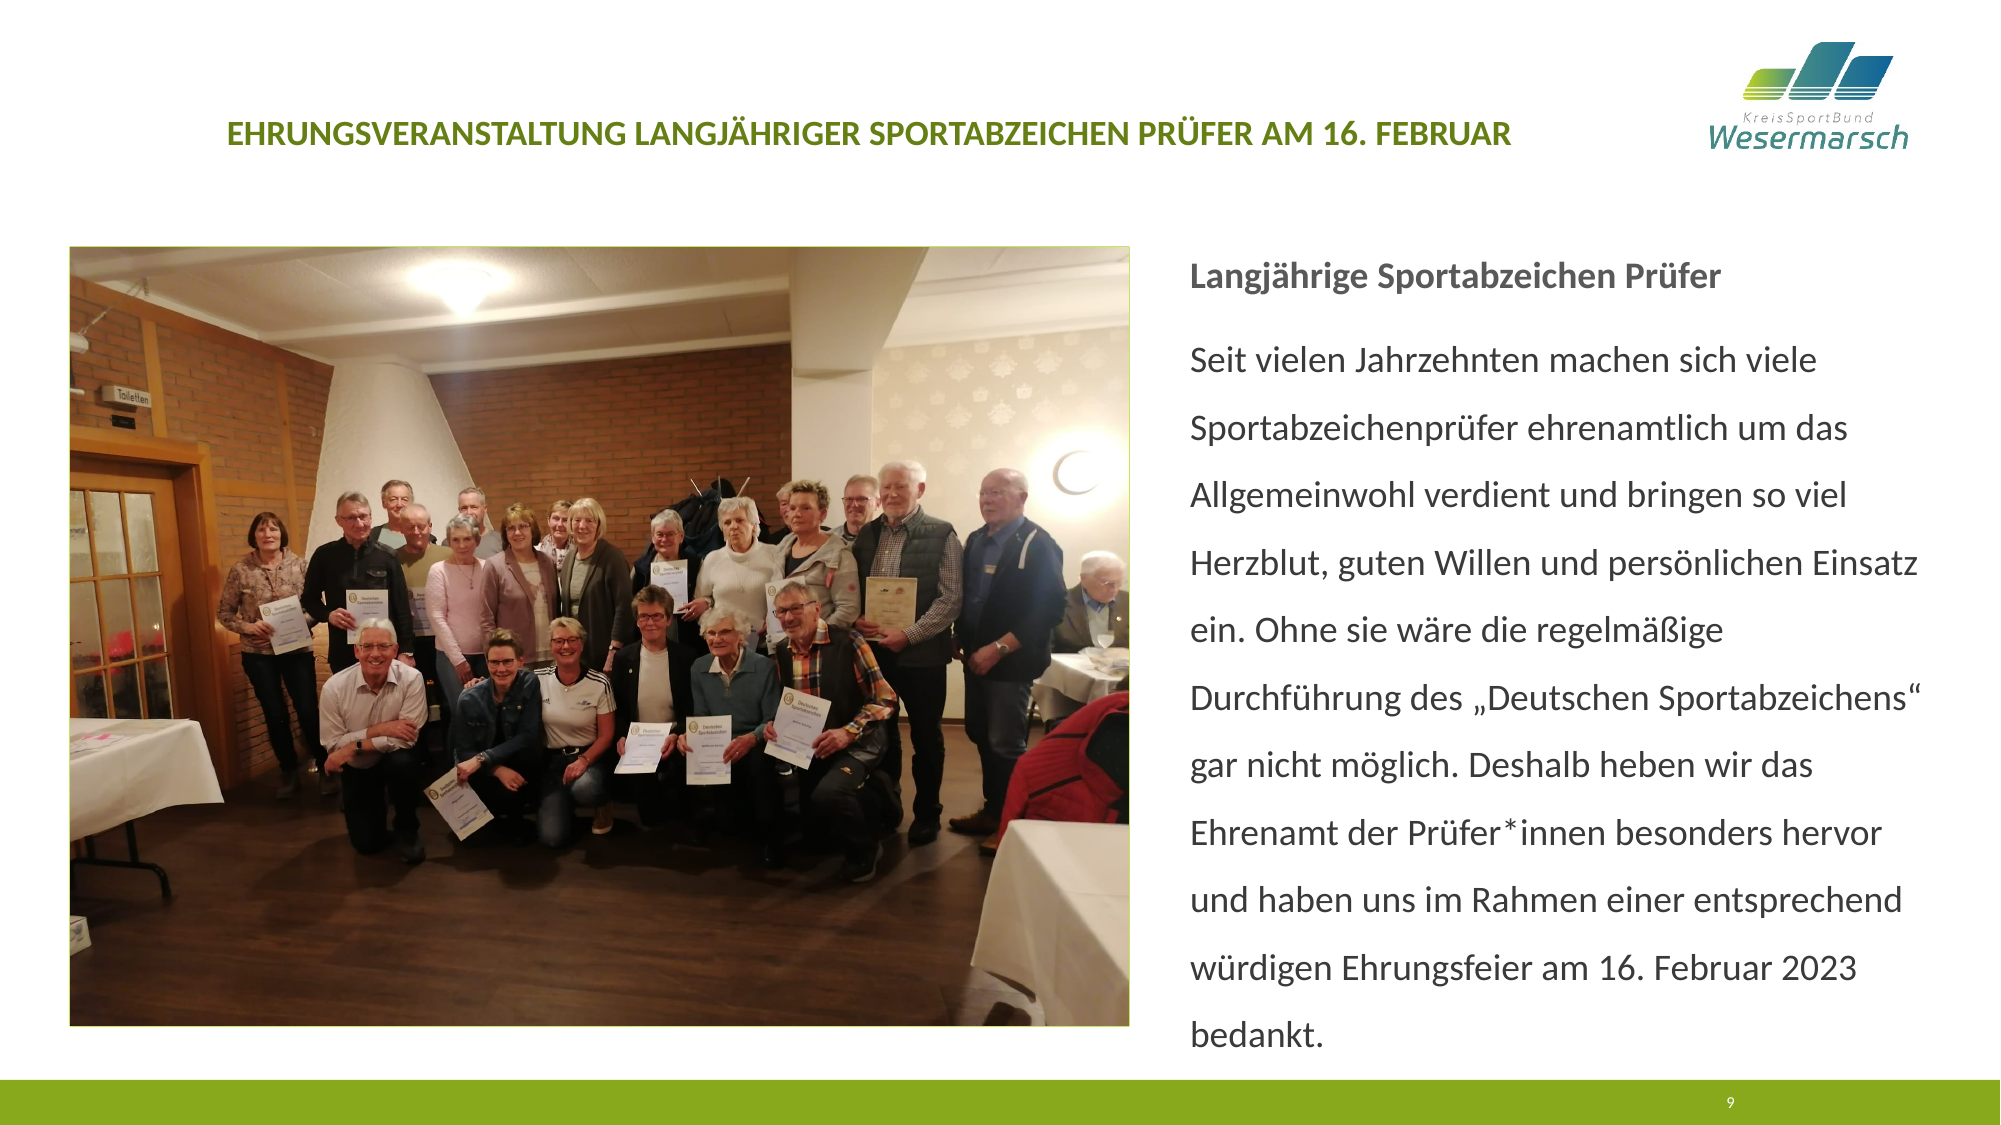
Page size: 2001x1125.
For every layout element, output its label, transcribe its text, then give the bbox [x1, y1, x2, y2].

chart [69, 246, 1131, 1027]
title Ehrungsveranstaltung langjähriger Sportabzeichen Prüfer am 16. Februar [211, 79, 1624, 161]
picture [1710, 42, 1908, 149]
slide_number 9 [1623, 1082, 1750, 1121]
text_box Langjährige Sportabzeichen Prüfer Seit vielen Jahrzehnten machen sich viele Sportabzeichenprüfer ehrenamtlich um das Allgemeinwohl verdient und bringen so viel Herzblut, guten Willen und persönlichen Einsatz ein. Ohne sie wäre die regelmäßige Durchführung des „Deutschen Sportabzeichens“ gar nicht möglich. Deshalb heben wir das Ehrenamt der Prüfer*innen besonders hervor und haben uns im Rahmen einer entsprechend würdigen Ehrungsfeier am 16. Februar 2023 bedankt. [1175, 230, 1956, 1063]
